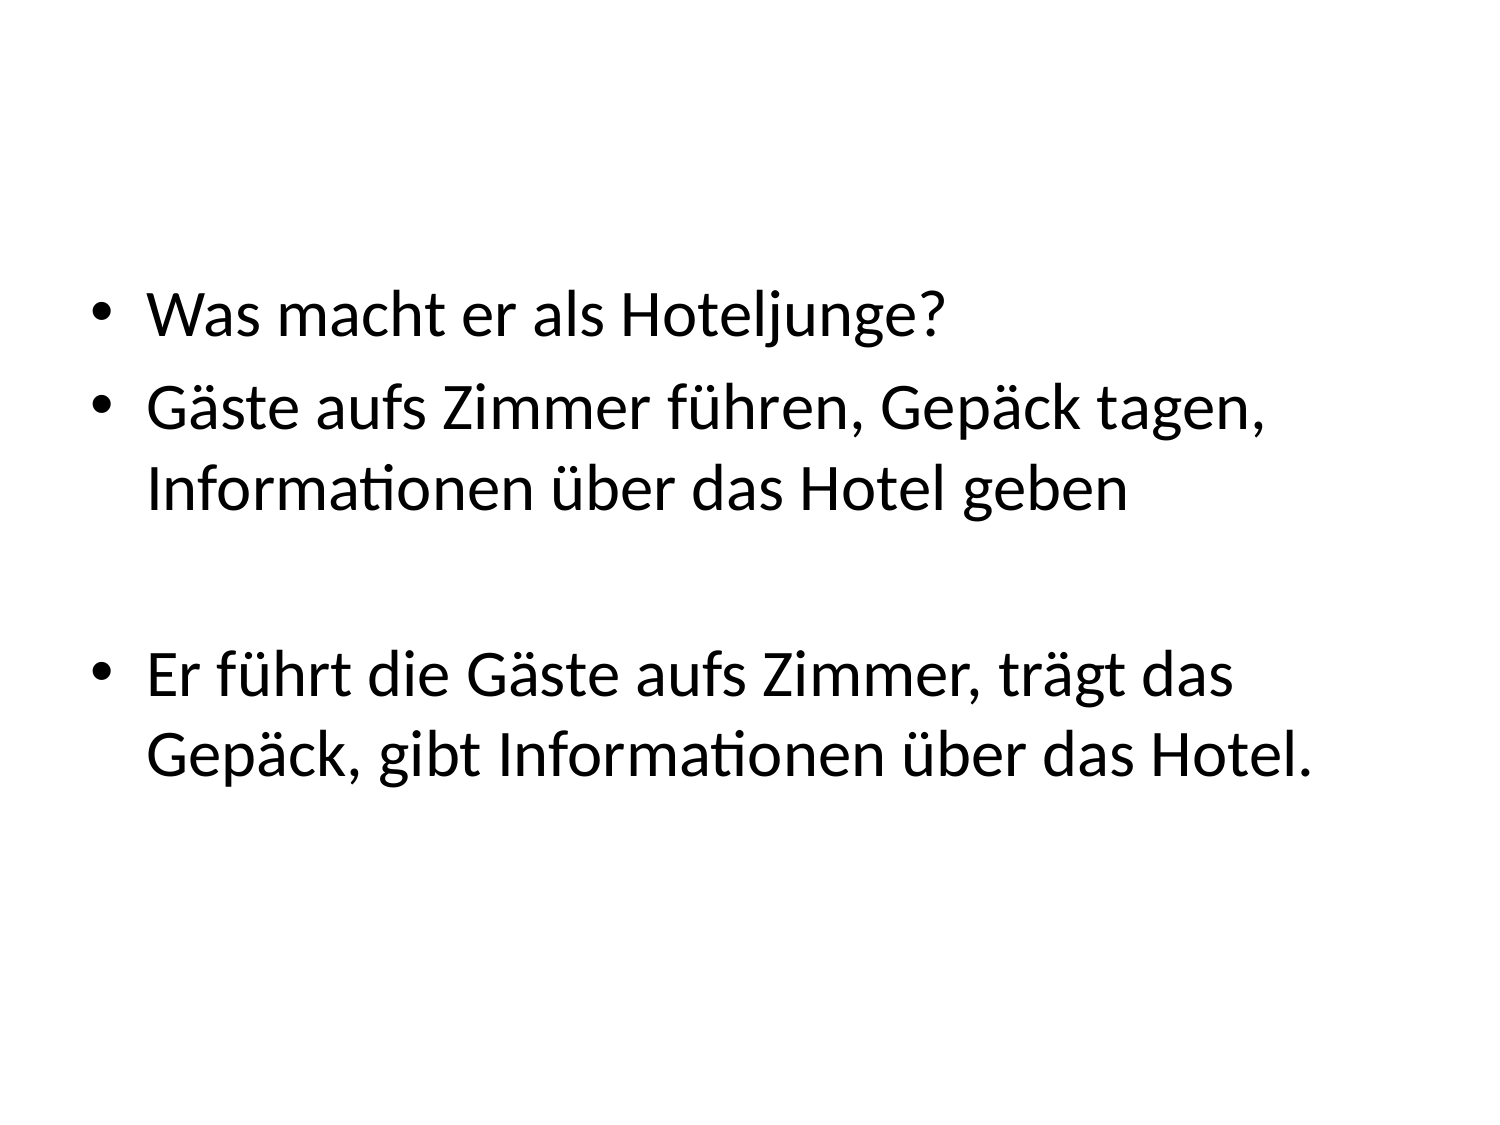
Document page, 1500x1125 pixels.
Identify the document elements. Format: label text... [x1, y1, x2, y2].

list Was macht er als Hoteljunge? Gäste aufs Zimmer führen, Gepäck tagen, Informationen über das Hotel geben Er führt die Gäste aufs Zimmer, trägt das Gepäck, gibt Informationen über das Hotel. [75, 262, 1425, 1005]
